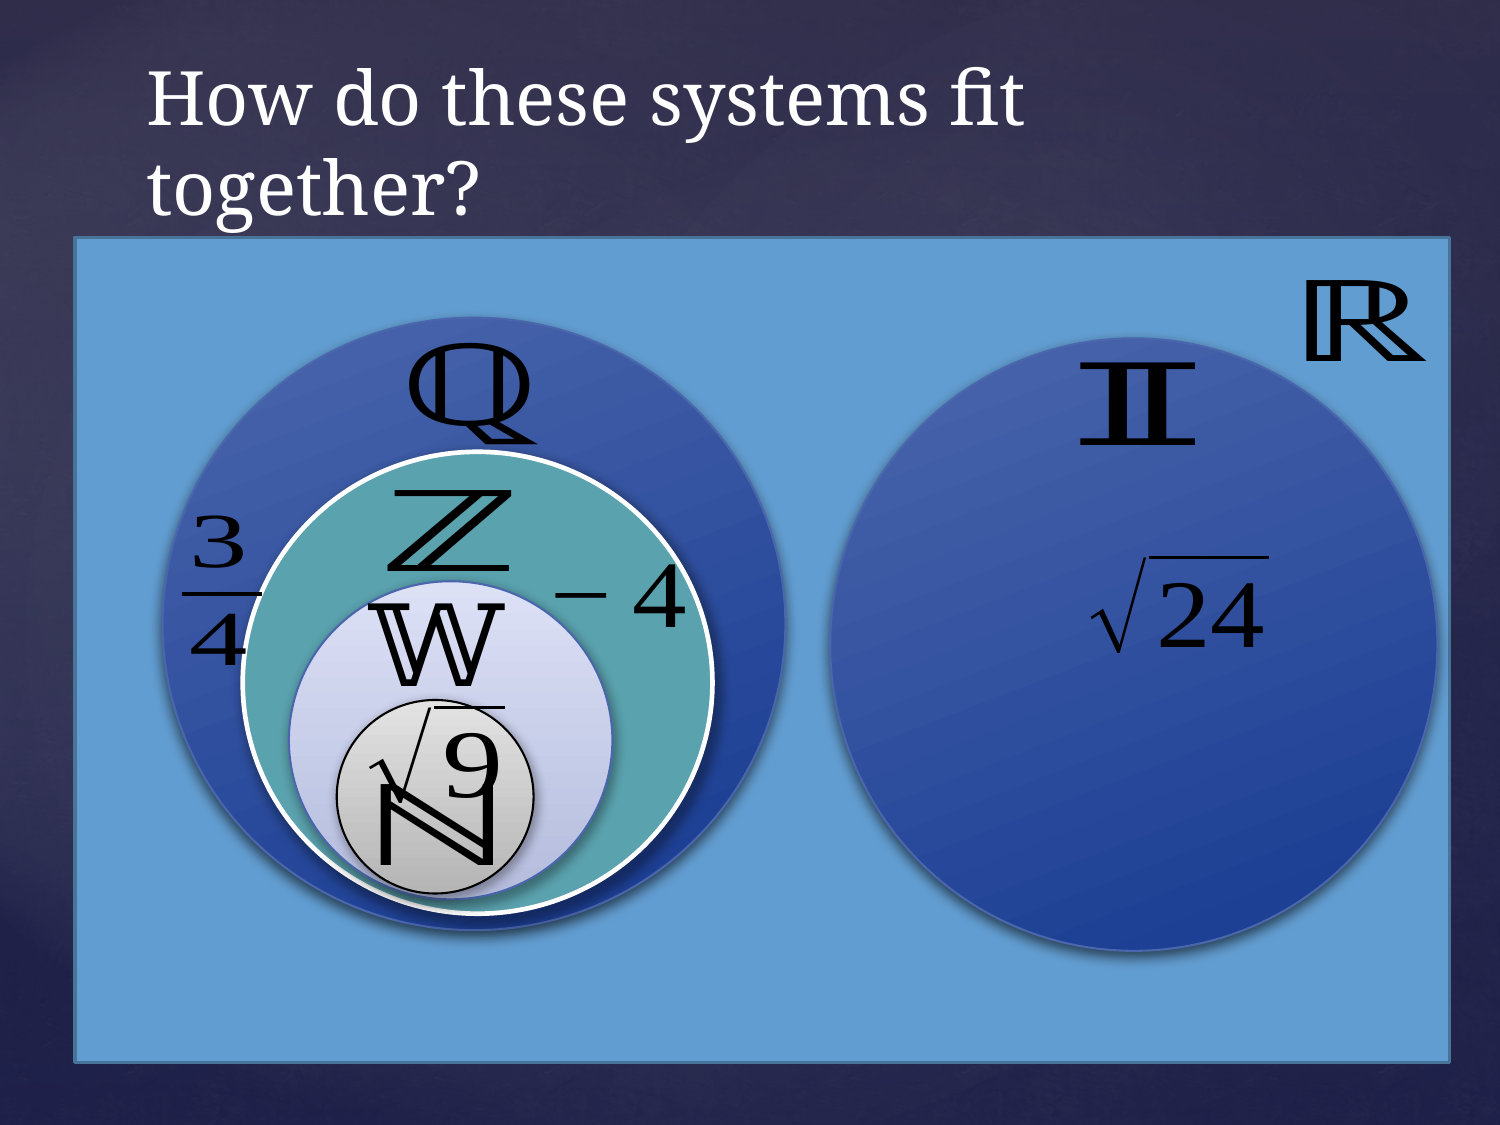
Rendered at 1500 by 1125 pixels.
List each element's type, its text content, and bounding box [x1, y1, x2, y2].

text_box [240, 449, 715, 917]
text_box [335, 698, 535, 895]
text_box [287, 580, 614, 898]
text_box [73, 236, 1451, 1064]
text_box [829, 337, 1439, 952]
text_box [161, 316, 787, 927]
title How do these systems fit together? [131, 87, 1369, 236]
